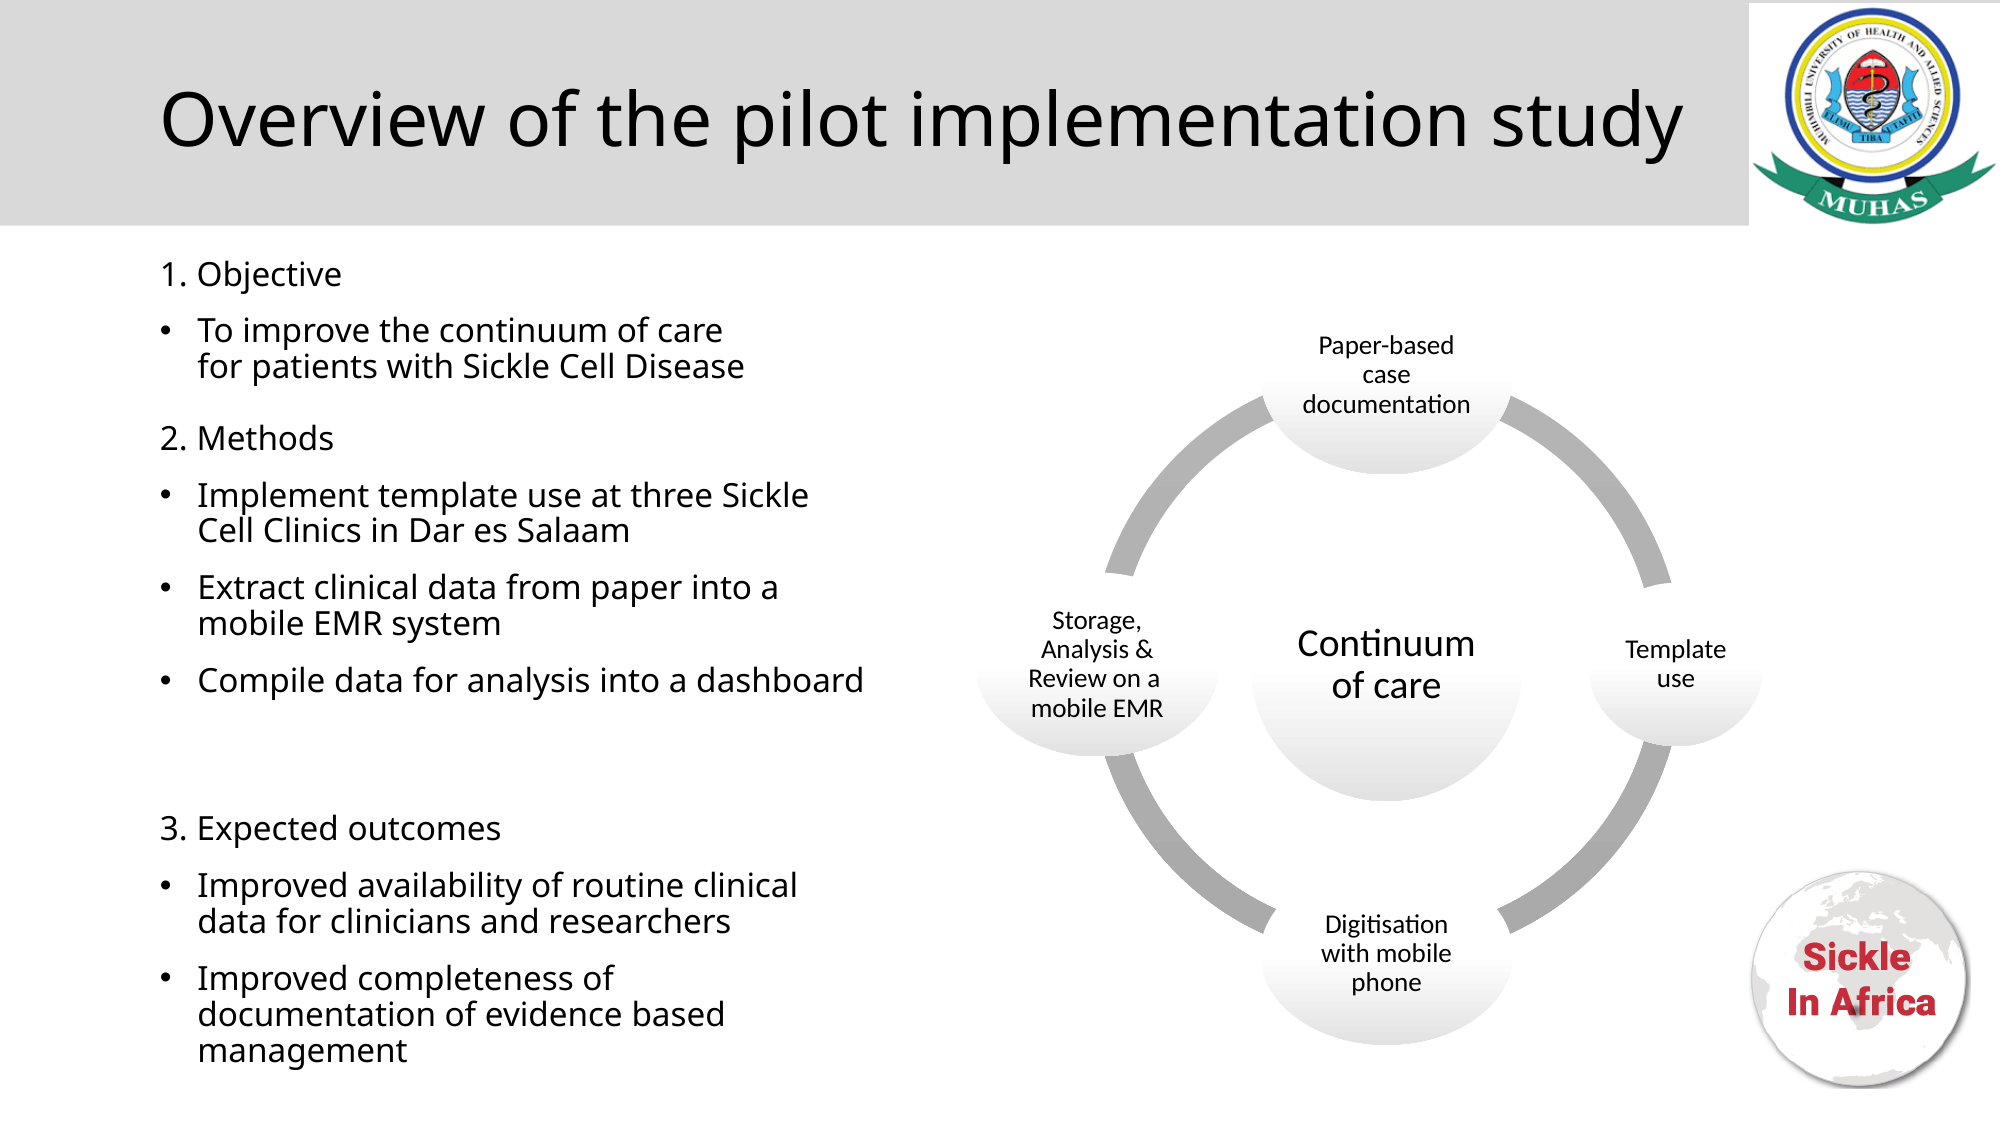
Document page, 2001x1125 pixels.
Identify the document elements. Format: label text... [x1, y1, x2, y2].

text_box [770, 275, 1969, 1046]
picture [1749, 3, 2000, 229]
picture [1749, 867, 1971, 1089]
text_box [0, 0, 2000, 227]
list 2. Methods Implement template use at three Sickle Cell Clinics in Dar es Salaam Extract clinical data from paper into a mobile EMR system Compile data for analysis into a dashboard [145, 414, 770, 731]
title Overview of the pilot implementation study [145, 13, 1969, 232]
text_box 1. Objective To improve the continuum of care for patients with Sickle Cell Disease [145, 249, 782, 414]
text_box 3. Expected outcomes Improved availability of routine clinical data for clinicians and researchers Improved completeness of documentation of evidence based management [145, 804, 827, 1125]
